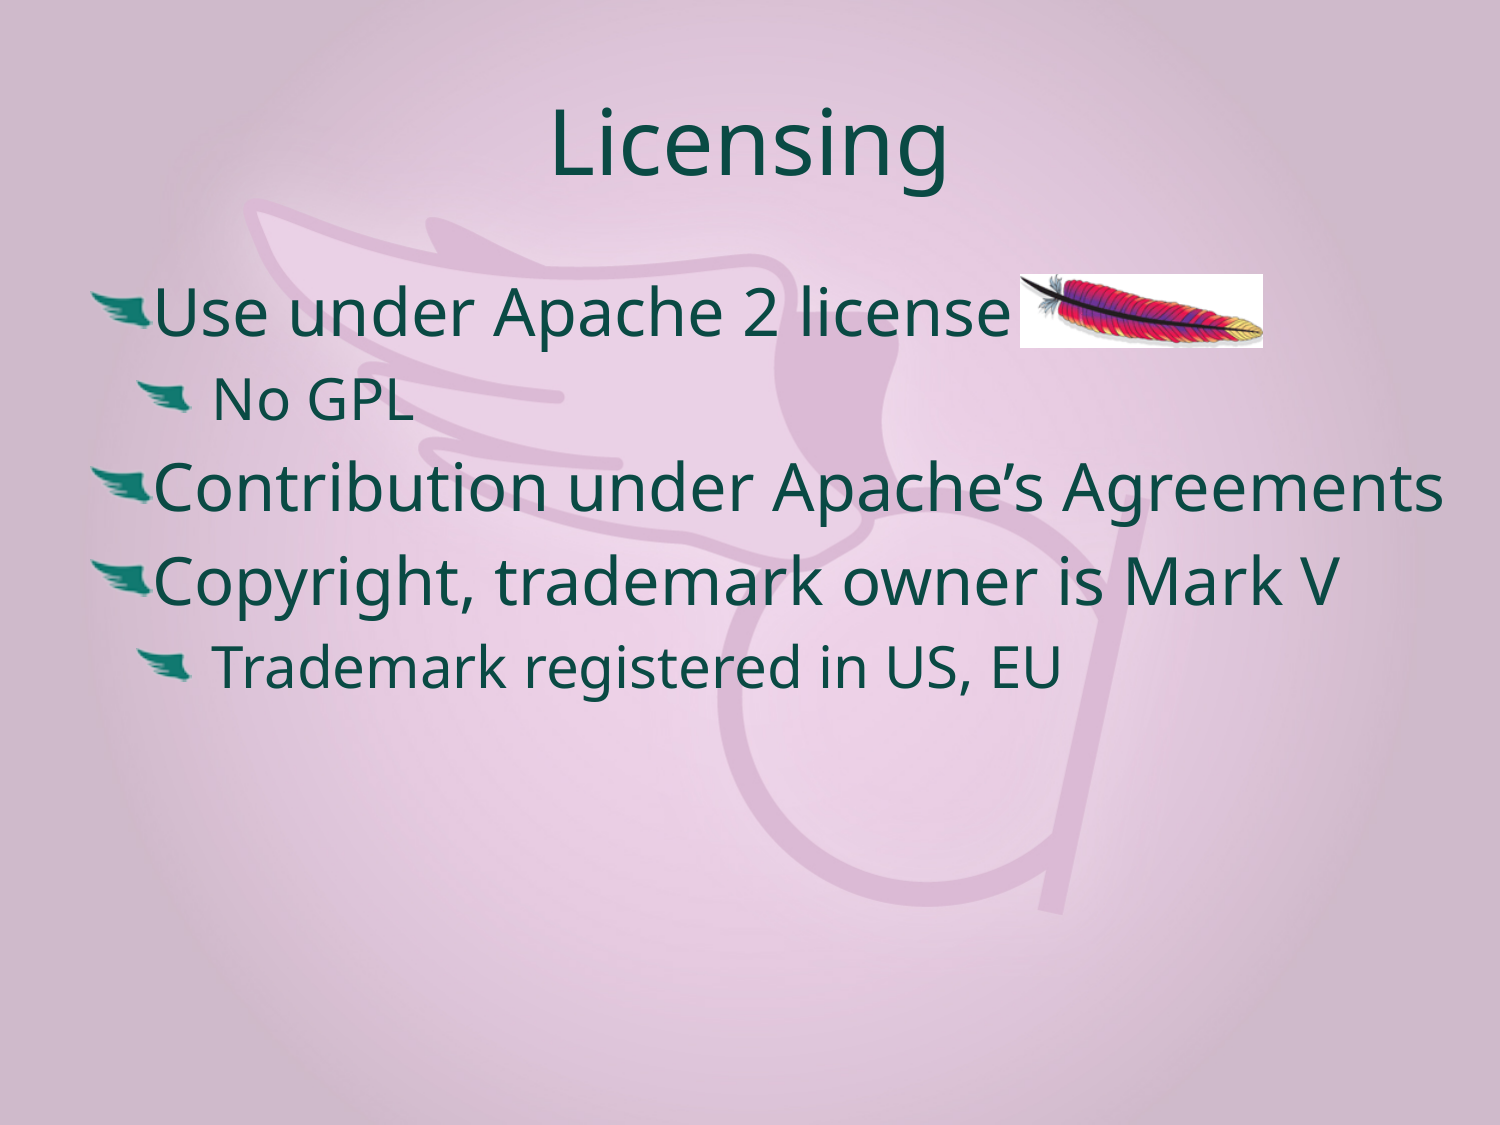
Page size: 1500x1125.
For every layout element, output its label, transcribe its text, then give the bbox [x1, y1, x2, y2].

picture [0, 0, 1500, 1125]
title Licensing [74, 44, 1426, 233]
list Use under Apache 2 license No GPL Contribution under Apache’s Agreements Copyright, trademark owner is Mark V Trademark registered in US, EU [74, 262, 1463, 1006]
